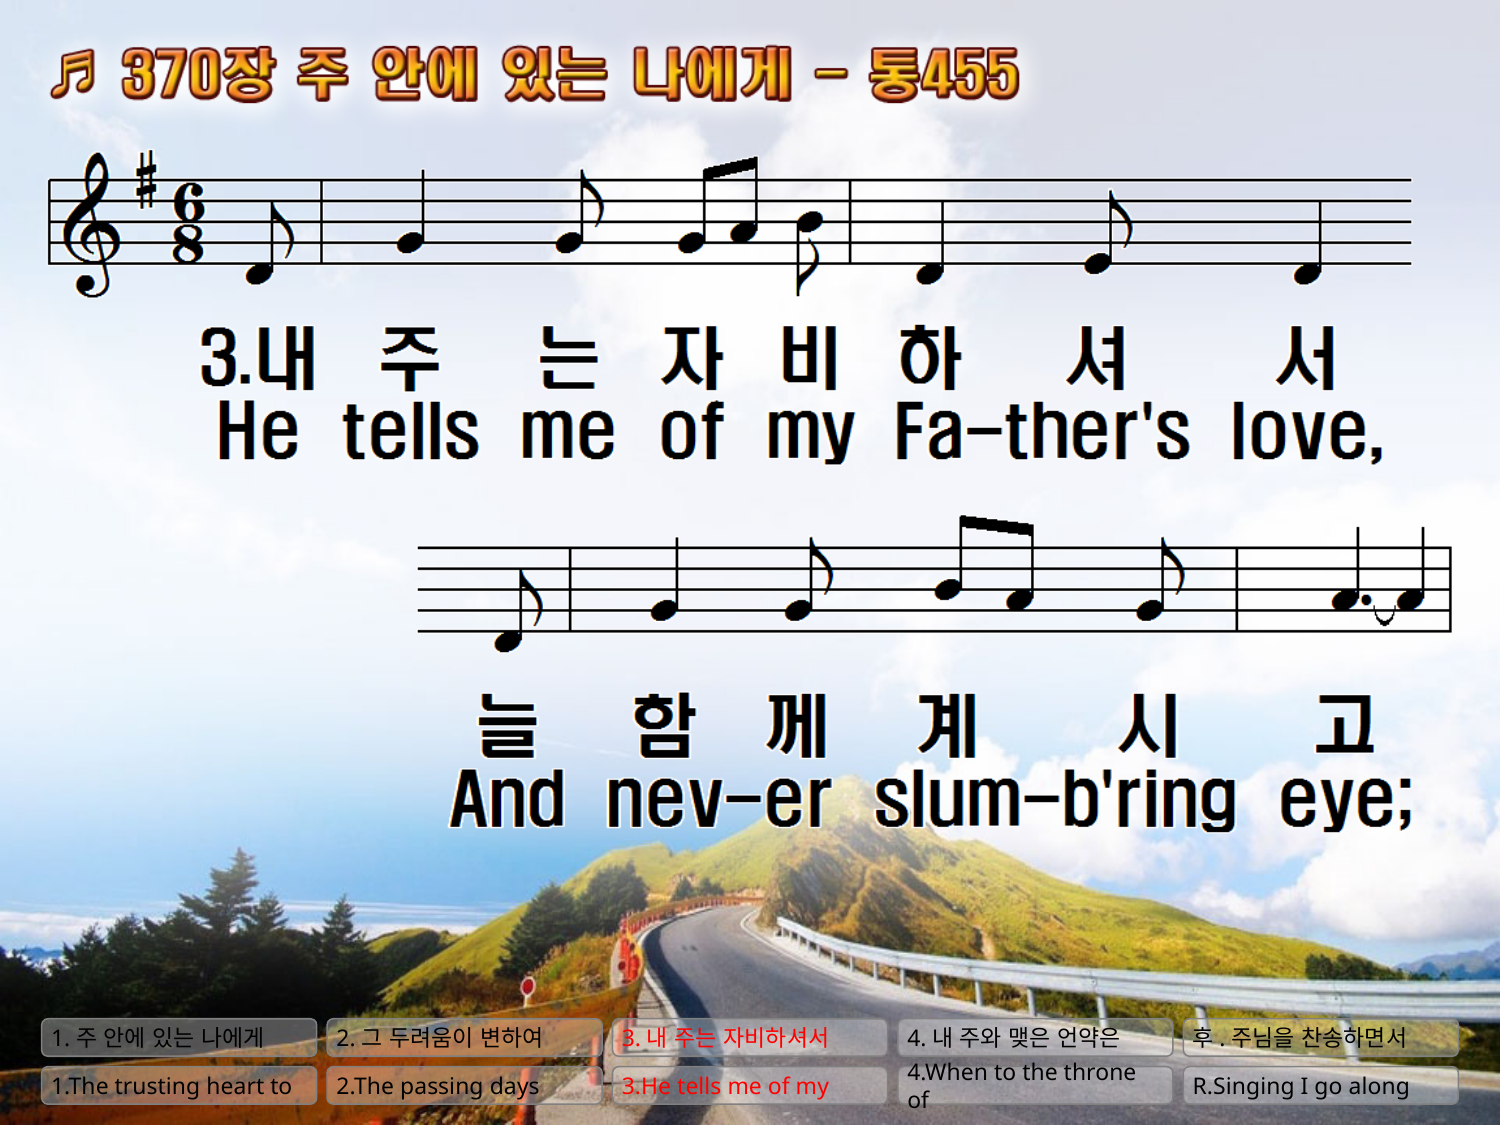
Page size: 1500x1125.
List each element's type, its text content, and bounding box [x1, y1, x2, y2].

picture [0, 0, 1500, 1125]
text_box 1.The trusting heart to [41, 1066, 317, 1105]
text_box 2.그 두려움이 변하여 [327, 1018, 603, 1057]
text_box 4.When to the throne of [897, 1066, 1173, 1105]
text_box 후.주님을 찬송하면서 [1183, 1018, 1459, 1057]
text_box 1.주 안에 있는 나에게 [41, 1018, 317, 1057]
text_box 4.내 주와 맺은 언약은 [897, 1018, 1173, 1057]
text_box R.Singing I go along [1183, 1066, 1459, 1105]
text_box 3.내 주는 자비하셔서 [612, 1018, 888, 1057]
text_box 2.The passing days [327, 1066, 603, 1105]
text_box 3.He tells me of my [612, 1066, 888, 1105]
